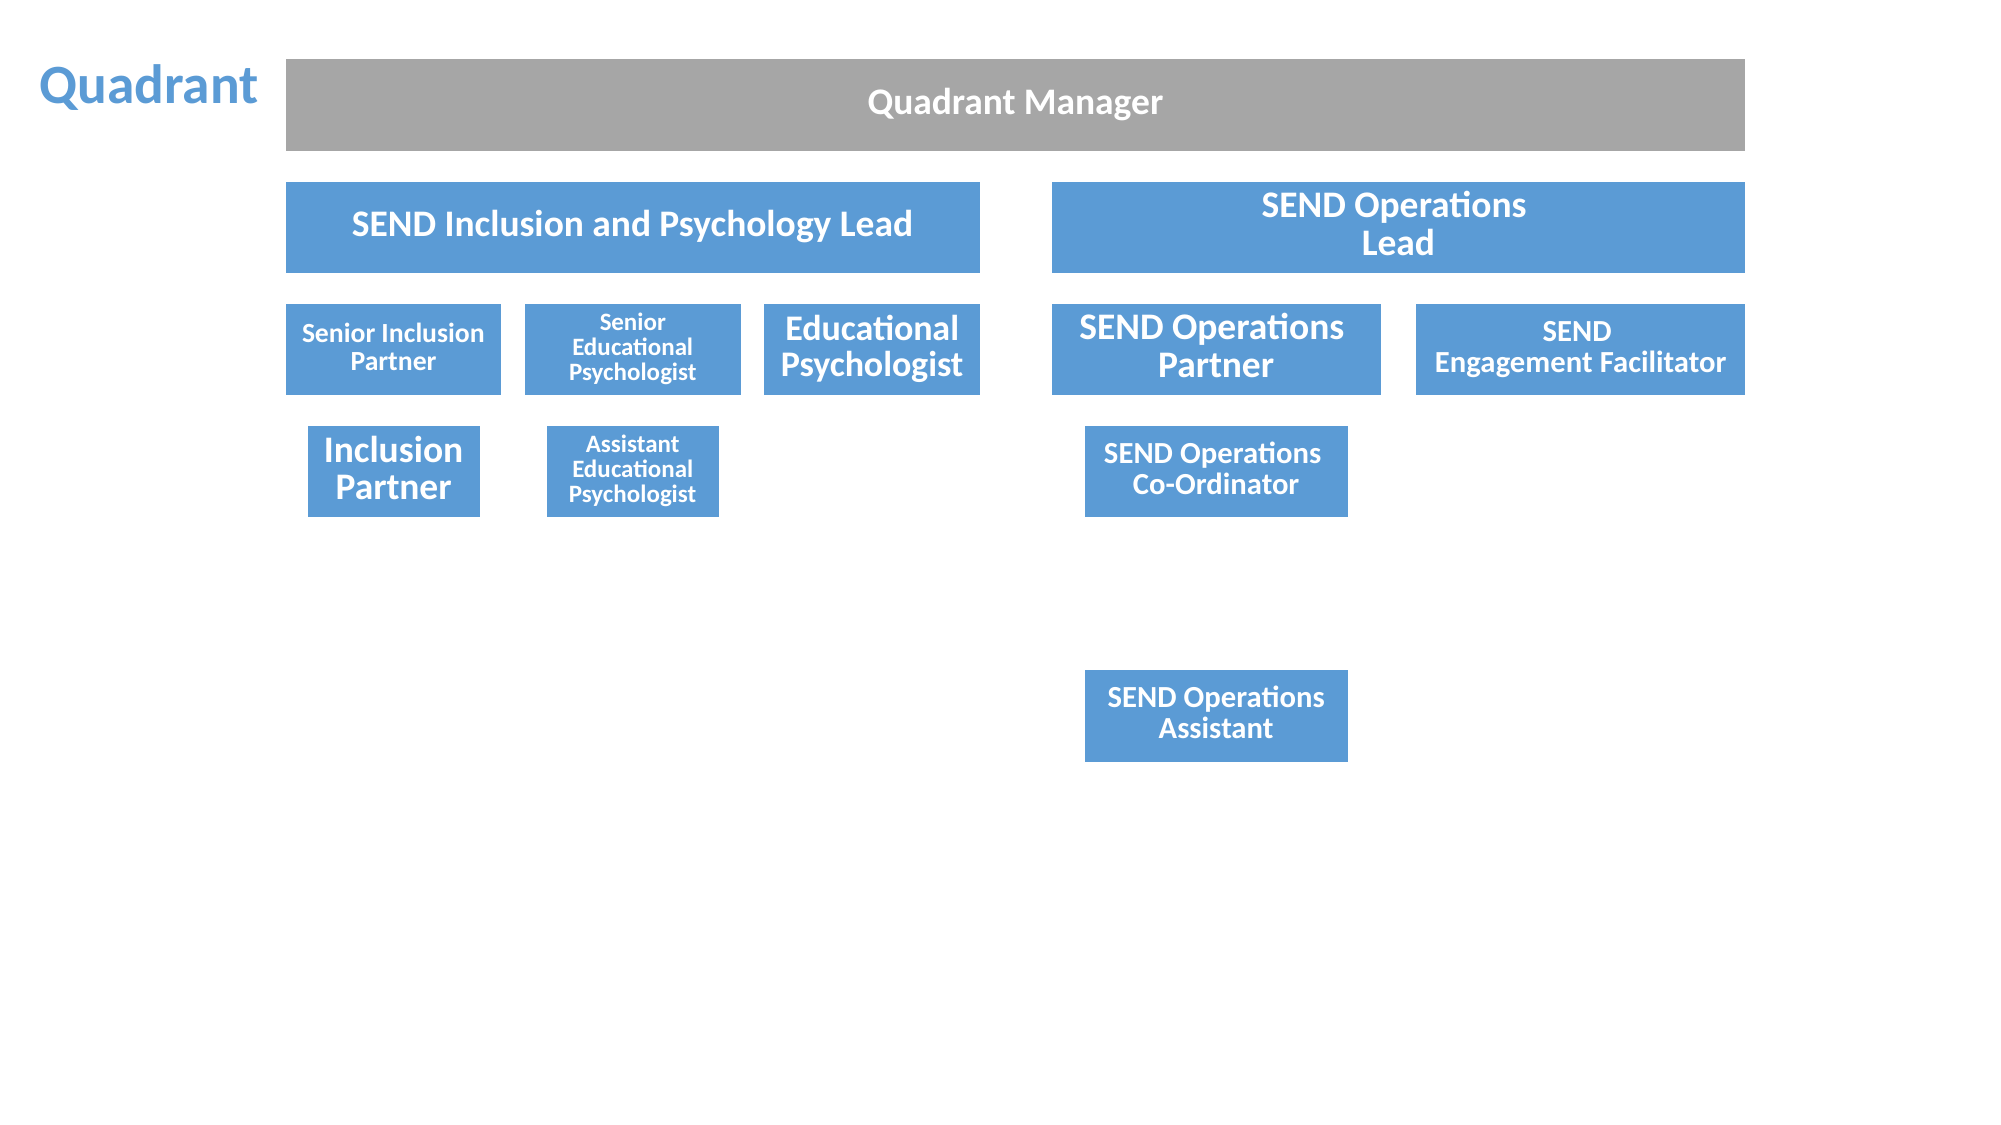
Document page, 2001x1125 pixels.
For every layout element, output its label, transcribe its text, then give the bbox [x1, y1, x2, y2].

text_box Quadrant [24, 41, 274, 123]
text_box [102, 58, 1930, 1007]
